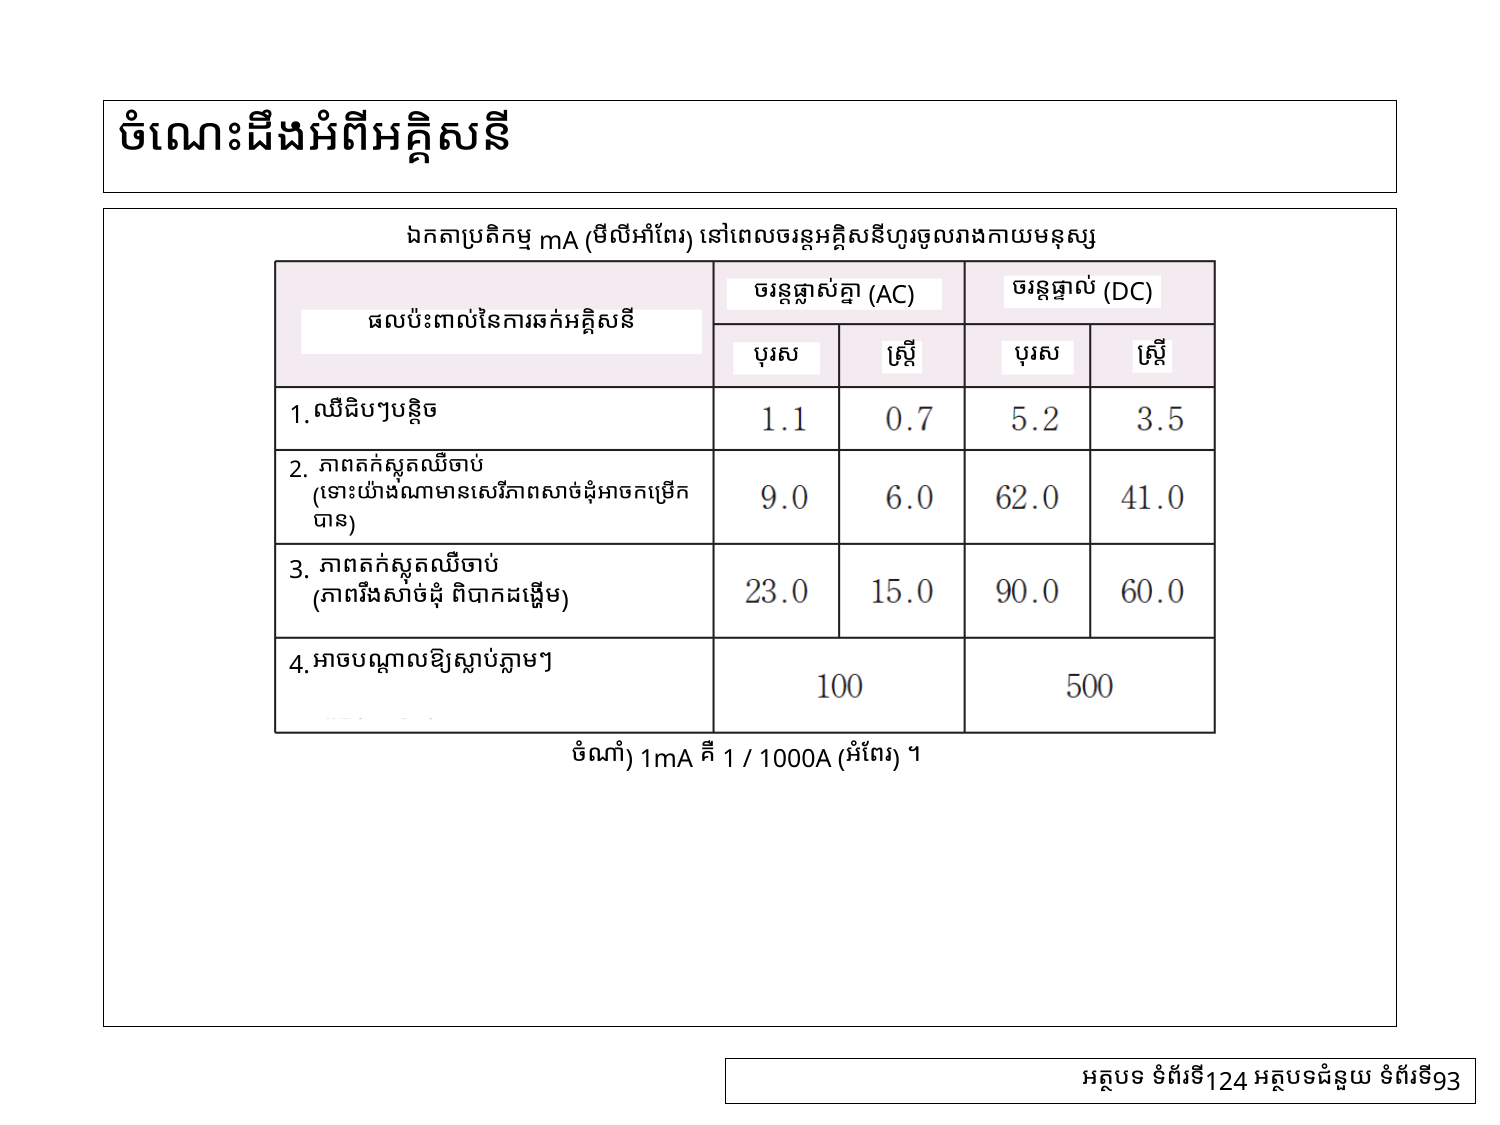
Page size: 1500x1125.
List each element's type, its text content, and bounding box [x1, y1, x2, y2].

text_box ចំណាំ) 1mA គឺ 1 / 1000A (អំពែរ) ។ [419, 742, 1074, 780]
title ចំណេះដឹងអំពីអគ្គិសនី [103, 100, 1397, 193]
text_box អត្ថបទ ទំព័រទី124 អត្ថបទជំនួយ ទំព័រទី93 [725, 1058, 1476, 1104]
text_box ឯកតាប្រតិកម្ម mA (មីលីអាំពែរ) នៅពេលចរន្តអគ្គិសនីហូរចូលរាងកាយមនុស្ស [280, 217, 1223, 255]
text_box [103, 208, 1397, 1027]
picture [270, 255, 1223, 742]
